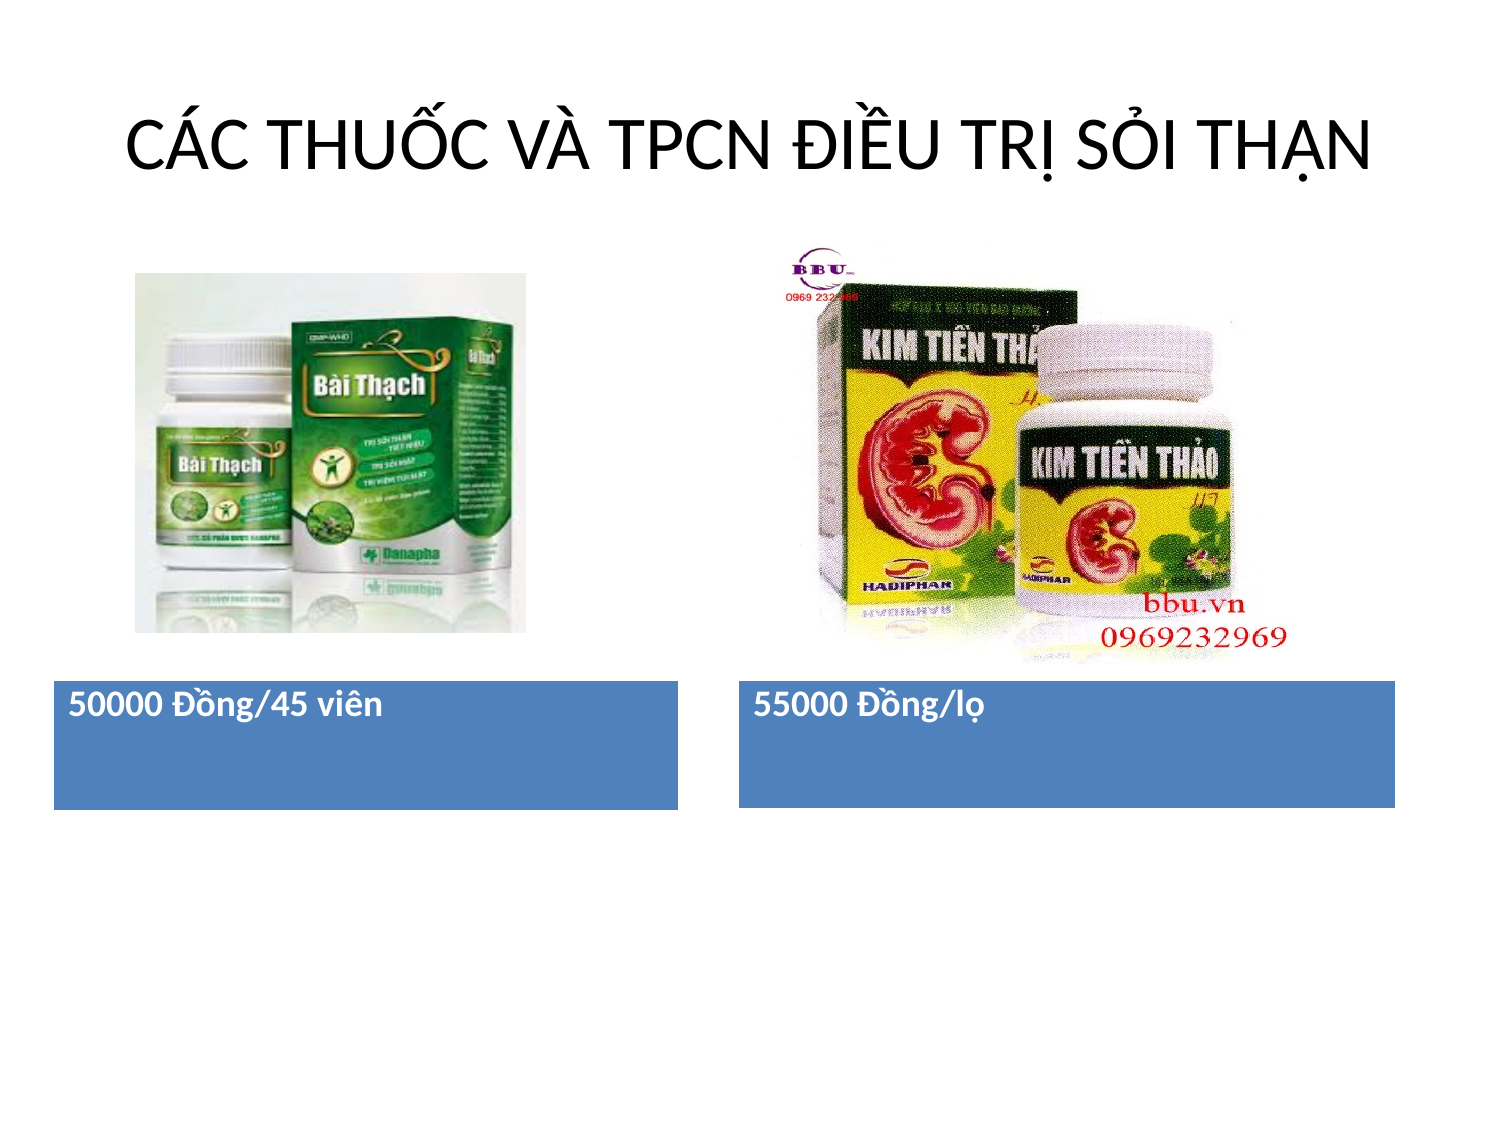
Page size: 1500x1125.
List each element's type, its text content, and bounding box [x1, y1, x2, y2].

picture [782, 243, 1297, 664]
table_header 55000 Đồng/lọ [739, 681, 1395, 808]
table_header 50000 Đồng/45 viên [54, 681, 678, 810]
title CÁC THUỐC VÀ TPCN ĐIỀU TRỊ SỎI THẬN [75, 45, 1425, 233]
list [135, 273, 526, 634]
